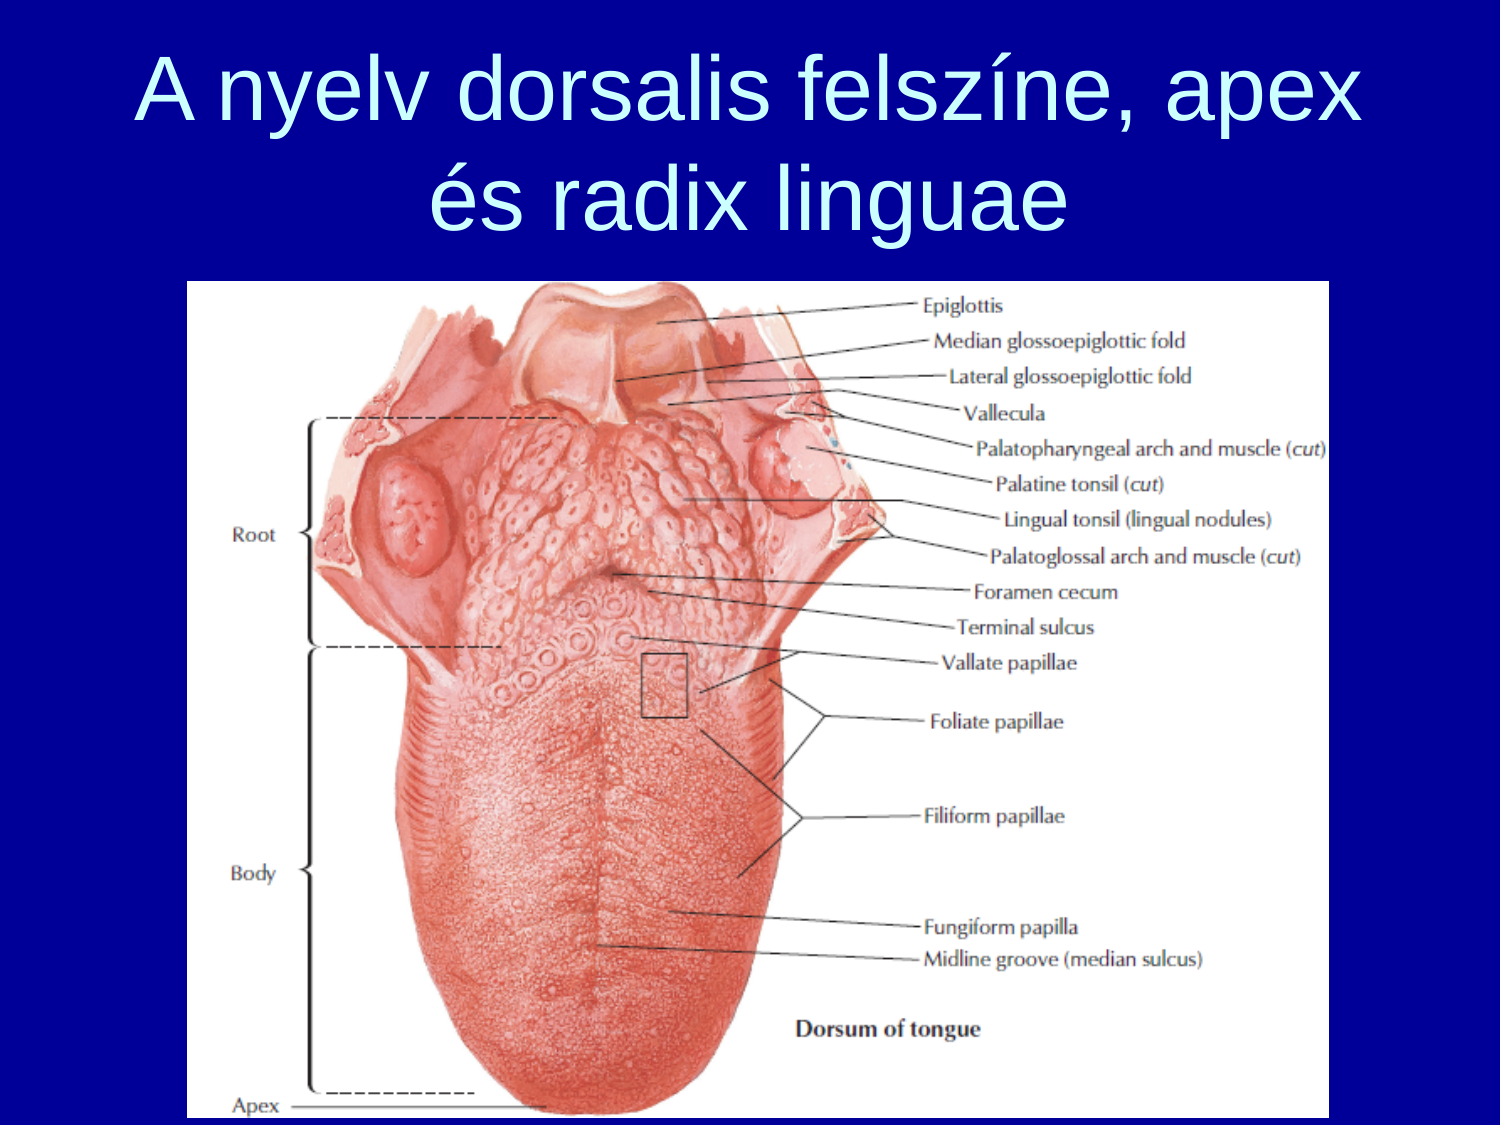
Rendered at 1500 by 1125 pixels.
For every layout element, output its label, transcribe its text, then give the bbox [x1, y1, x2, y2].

picture [187, 281, 1329, 1118]
title A nyelv dorsalis felszíne, apex és radix linguae [75, 45, 1425, 233]
